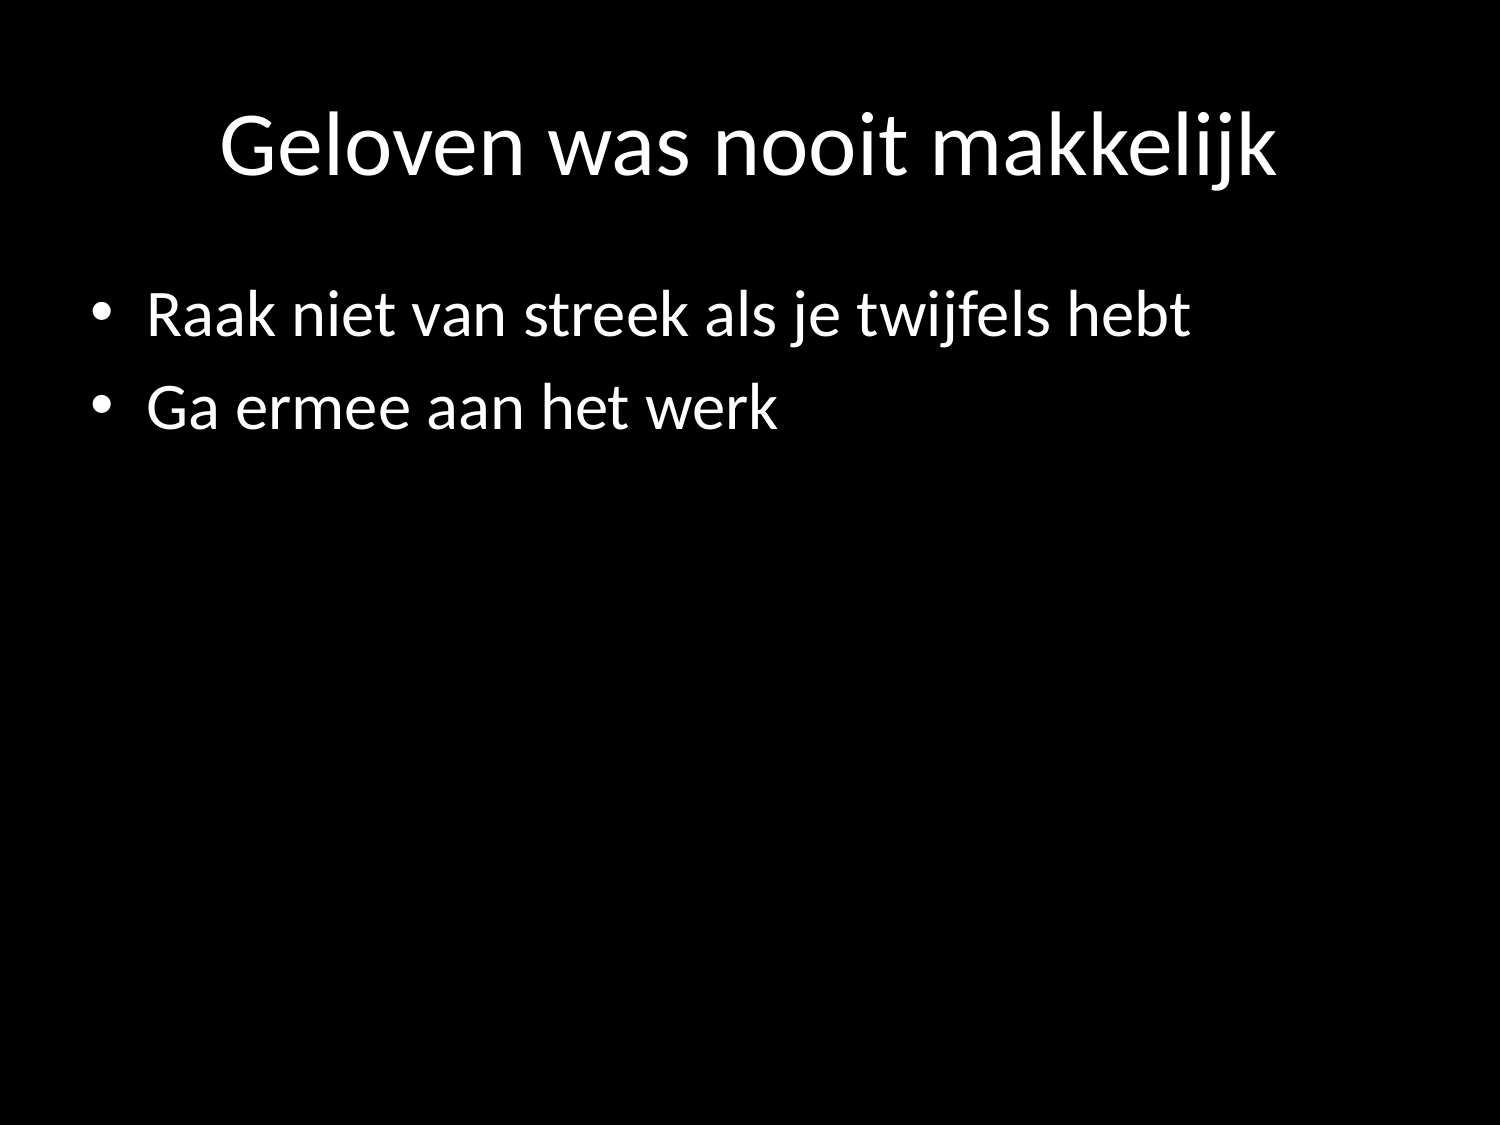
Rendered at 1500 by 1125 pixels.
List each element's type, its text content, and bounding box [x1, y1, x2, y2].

title Geloven was nooit makkelijk [75, 45, 1425, 233]
list Raak niet van streek als je twijfels hebt Ga ermee aan het werk [75, 262, 1425, 1005]
